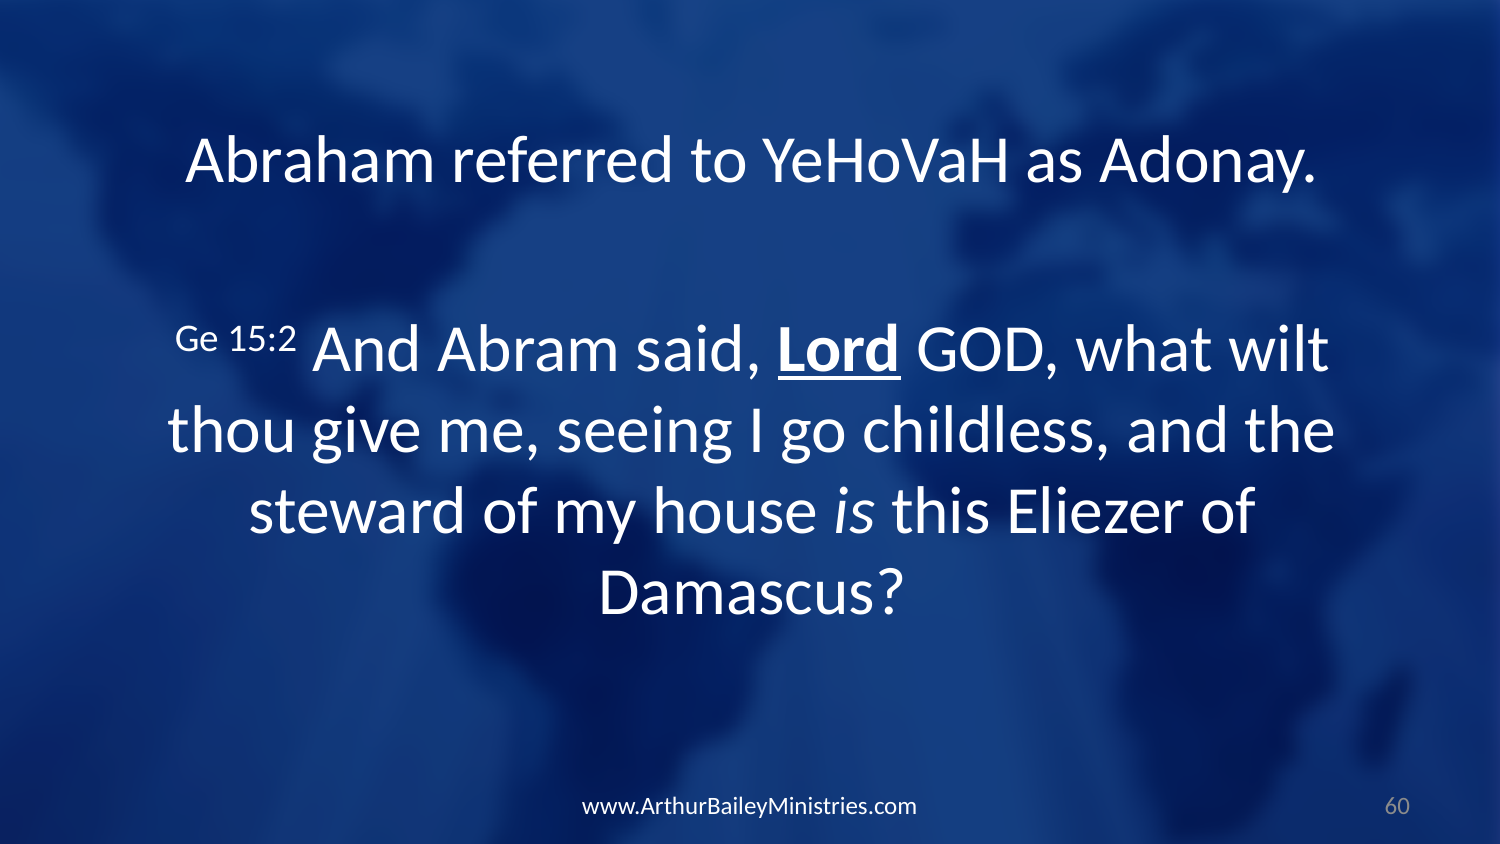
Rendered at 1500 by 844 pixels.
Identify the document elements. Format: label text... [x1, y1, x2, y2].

list Abraham referred to YeHoVaH as Adonay. Ge 15:2 And Abram said, Lord GOD, what wilt thou give me, seeing I go childless, and the steward of my house is this Eliezer of Damascus? [151, 107, 1355, 741]
slide_number 60 [1074, 782, 1425, 827]
picture [0, 0, 1500, 844]
footer www.ArthurBaileyMinistries.com [512, 782, 988, 827]
